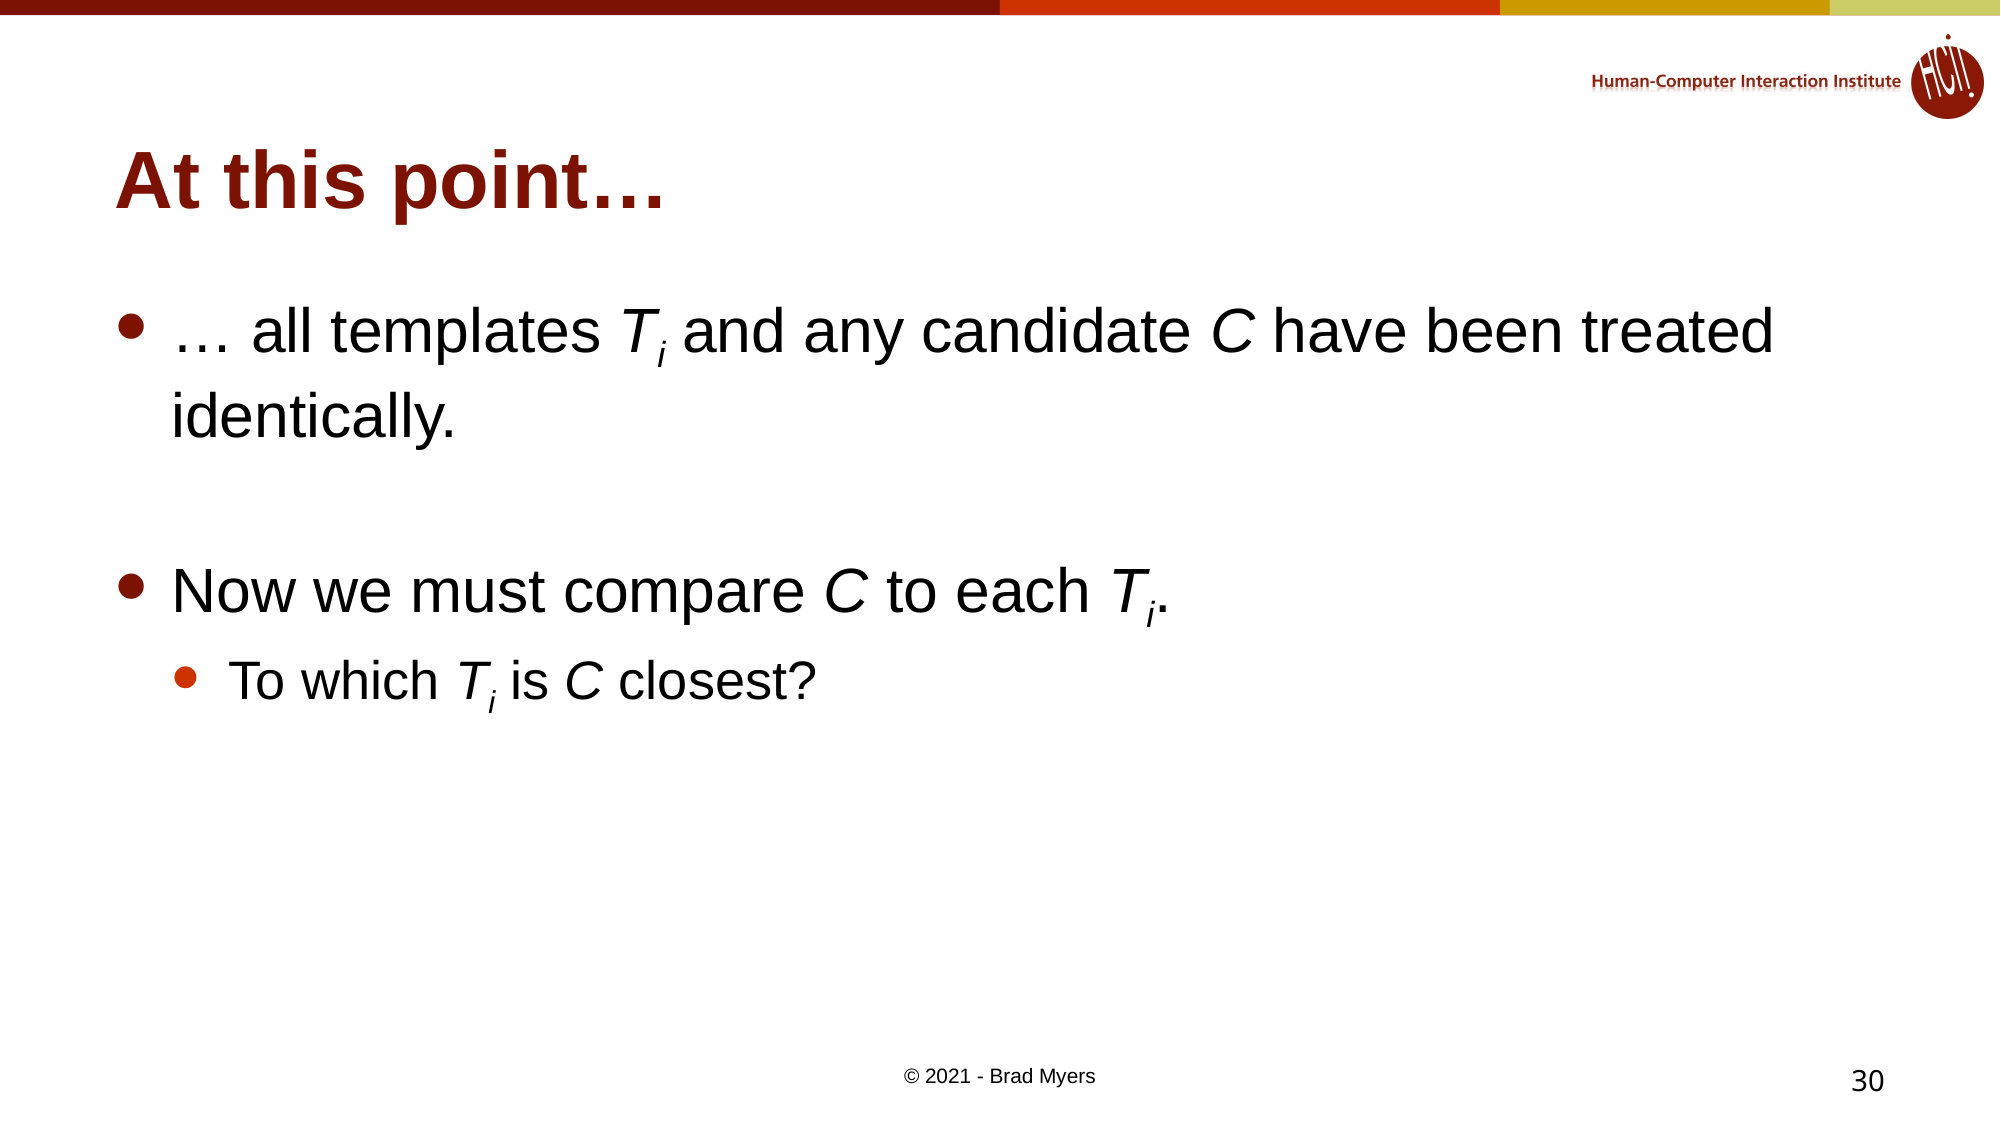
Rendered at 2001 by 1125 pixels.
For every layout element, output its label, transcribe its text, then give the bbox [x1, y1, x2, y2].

picture [1751, 34, 1984, 119]
list … all templates Ti and any candidate C have been treated identically. Now we must compare C to each Ti. To which Ti is C closest? [99, 281, 1901, 1006]
slide_number 30 [1433, 1054, 1901, 1101]
footer © 2021 - Brad Myers [610, 1054, 1390, 1101]
title At this point… [99, 19, 1751, 233]
